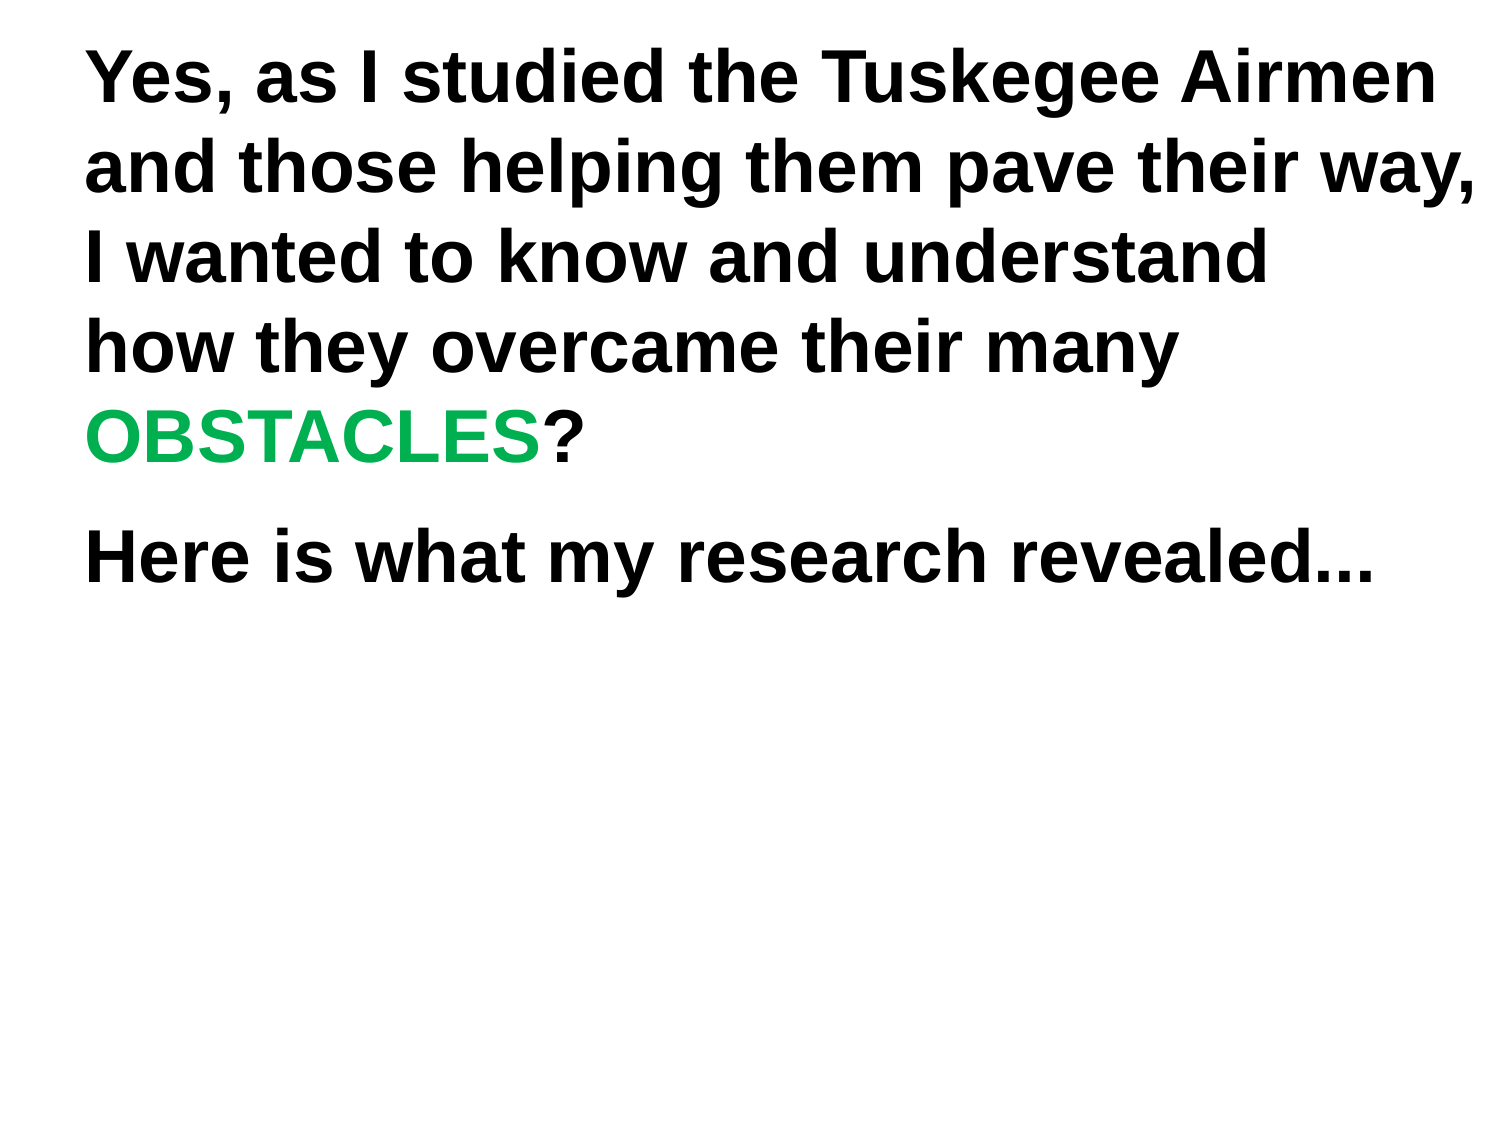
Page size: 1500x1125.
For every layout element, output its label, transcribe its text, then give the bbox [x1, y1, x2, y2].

text_box Yes, as I studied the Tuskegee Airmen and those helping them pave their way, I wanted to know and understand how they overcame their many OBSTACLES? Here is what my research revealed... [69, 19, 1500, 605]
